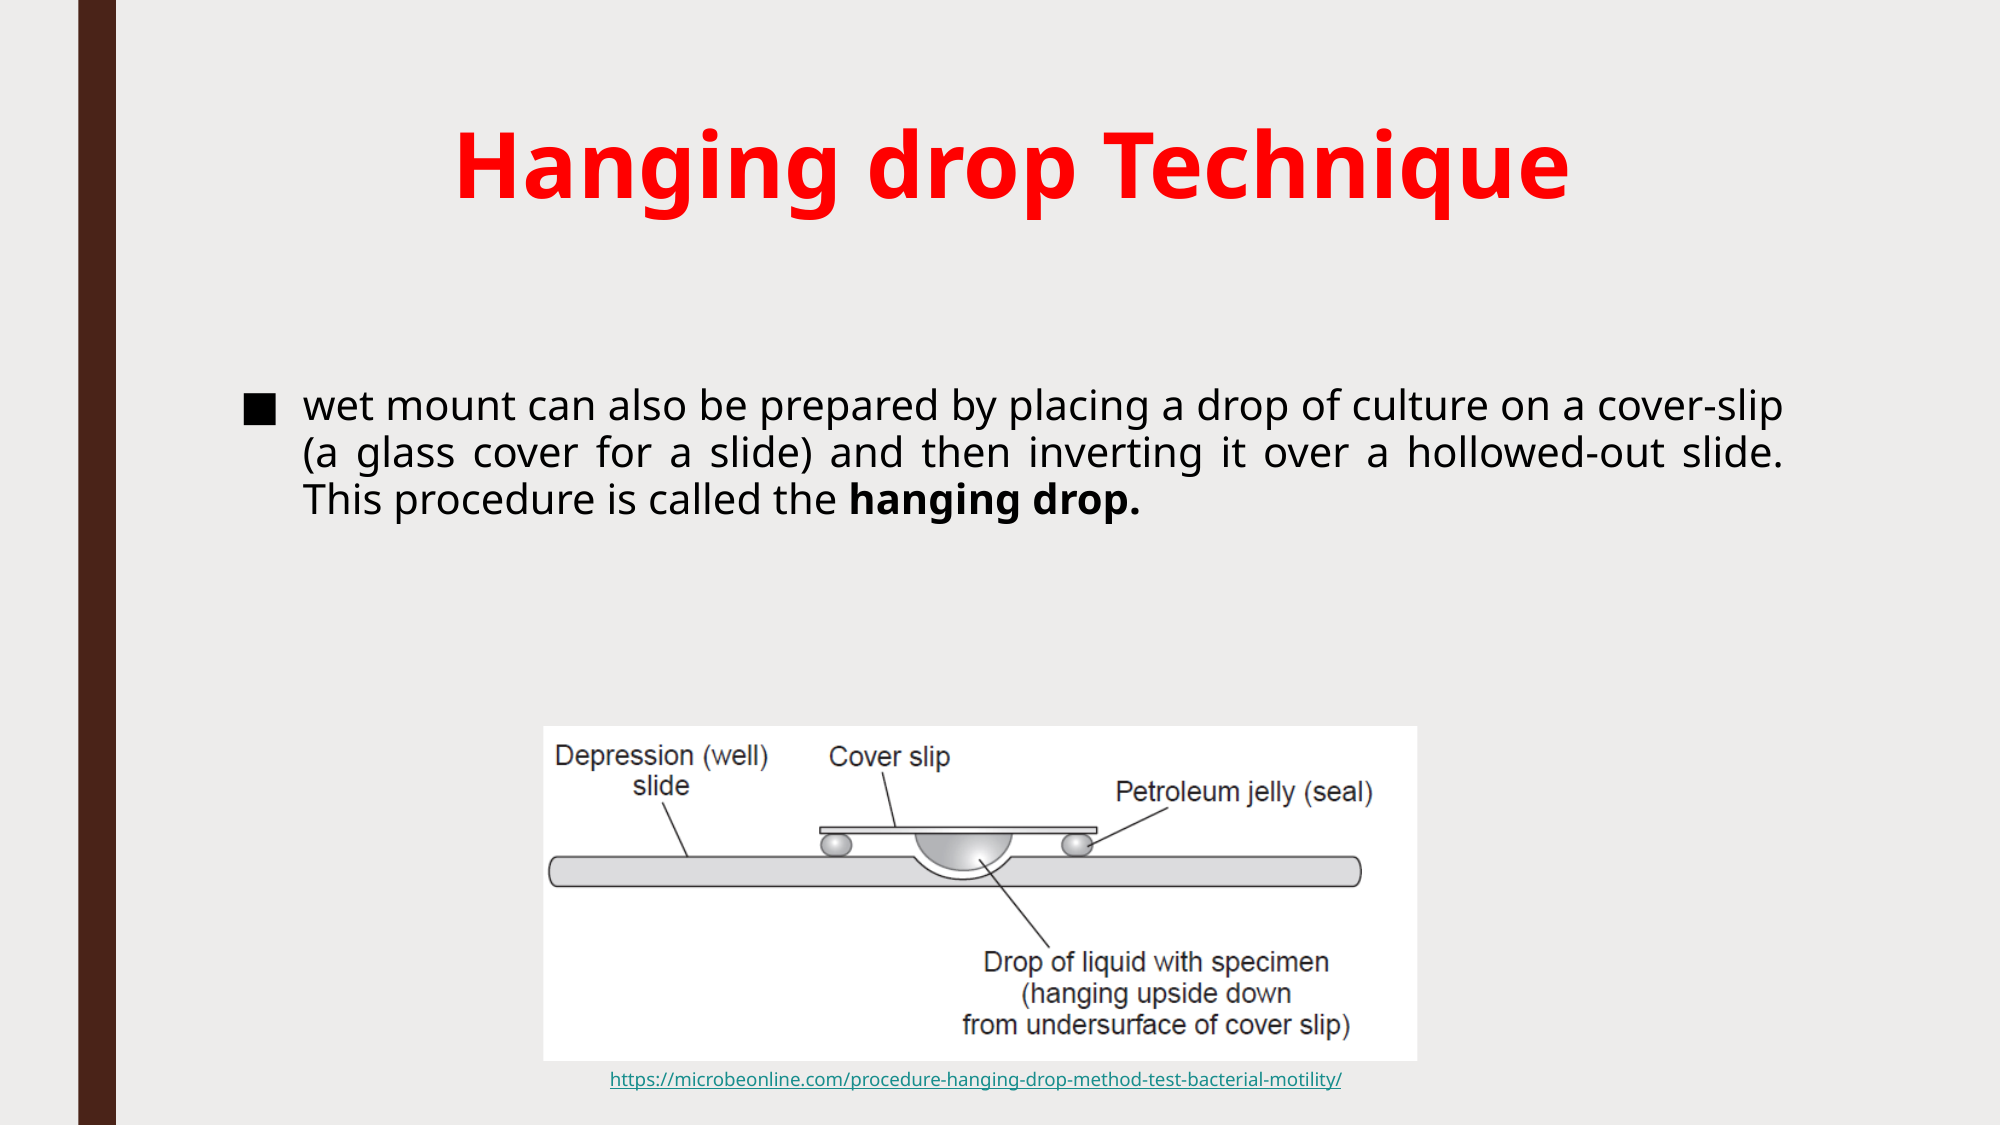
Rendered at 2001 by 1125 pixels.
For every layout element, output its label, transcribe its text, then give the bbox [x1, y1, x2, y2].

title Hanging drop Technique [225, 112, 1800, 357]
list wet mount can also be prepared by placing a drop of culture on a cover‐slip (a glass cover for a slide) and then inverting it over a hollowed‐out slide. This procedure is called the hanging drop. [225, 375, 1800, 963]
picture [543, 726, 1418, 1061]
text_box https://microbeonline.com/procedure-hanging-drop-method-test-bacterial-motility/ [594, 1060, 1595, 1101]
